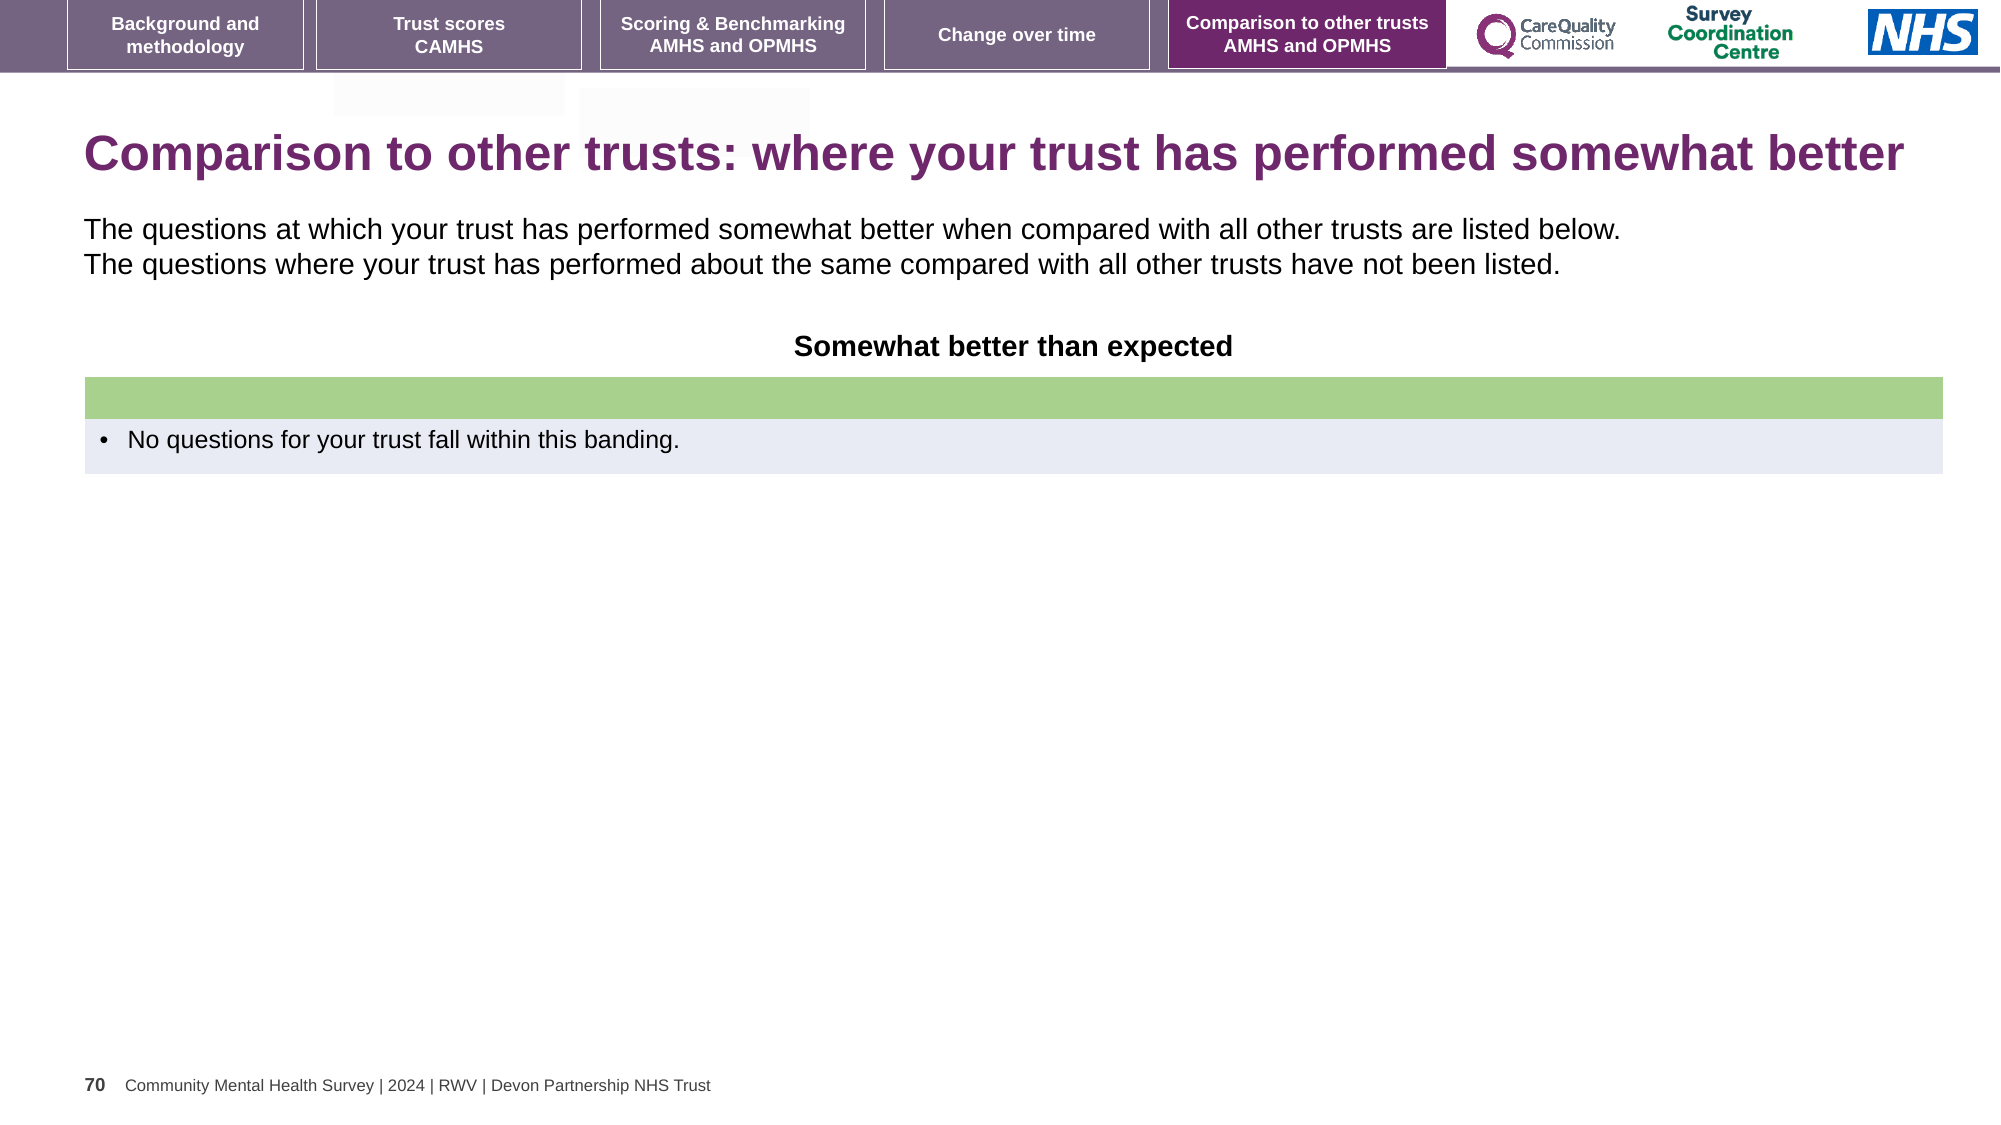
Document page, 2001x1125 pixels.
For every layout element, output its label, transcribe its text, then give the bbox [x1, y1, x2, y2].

title Comparison to other trusts: where your trust has performed somewhat better [68, 100, 1942, 209]
picture [1868, 9, 1978, 55]
text_box The questions at which your trust has performed somewhat better when compared with all other trusts are listed below. The questions where your trust has performed about the same compared with all other trusts have not been listed. [68, 202, 1896, 288]
text_box 70 [84, 1065, 122, 1125]
table_cell [85, 377, 1943, 419]
picture [1476, 13, 1616, 59]
table_cell No questions for your trust fall within this banding. [85, 419, 1943, 474]
table_header Somewhat better than expected [85, 314, 1943, 377]
picture [1666, 3, 1794, 61]
